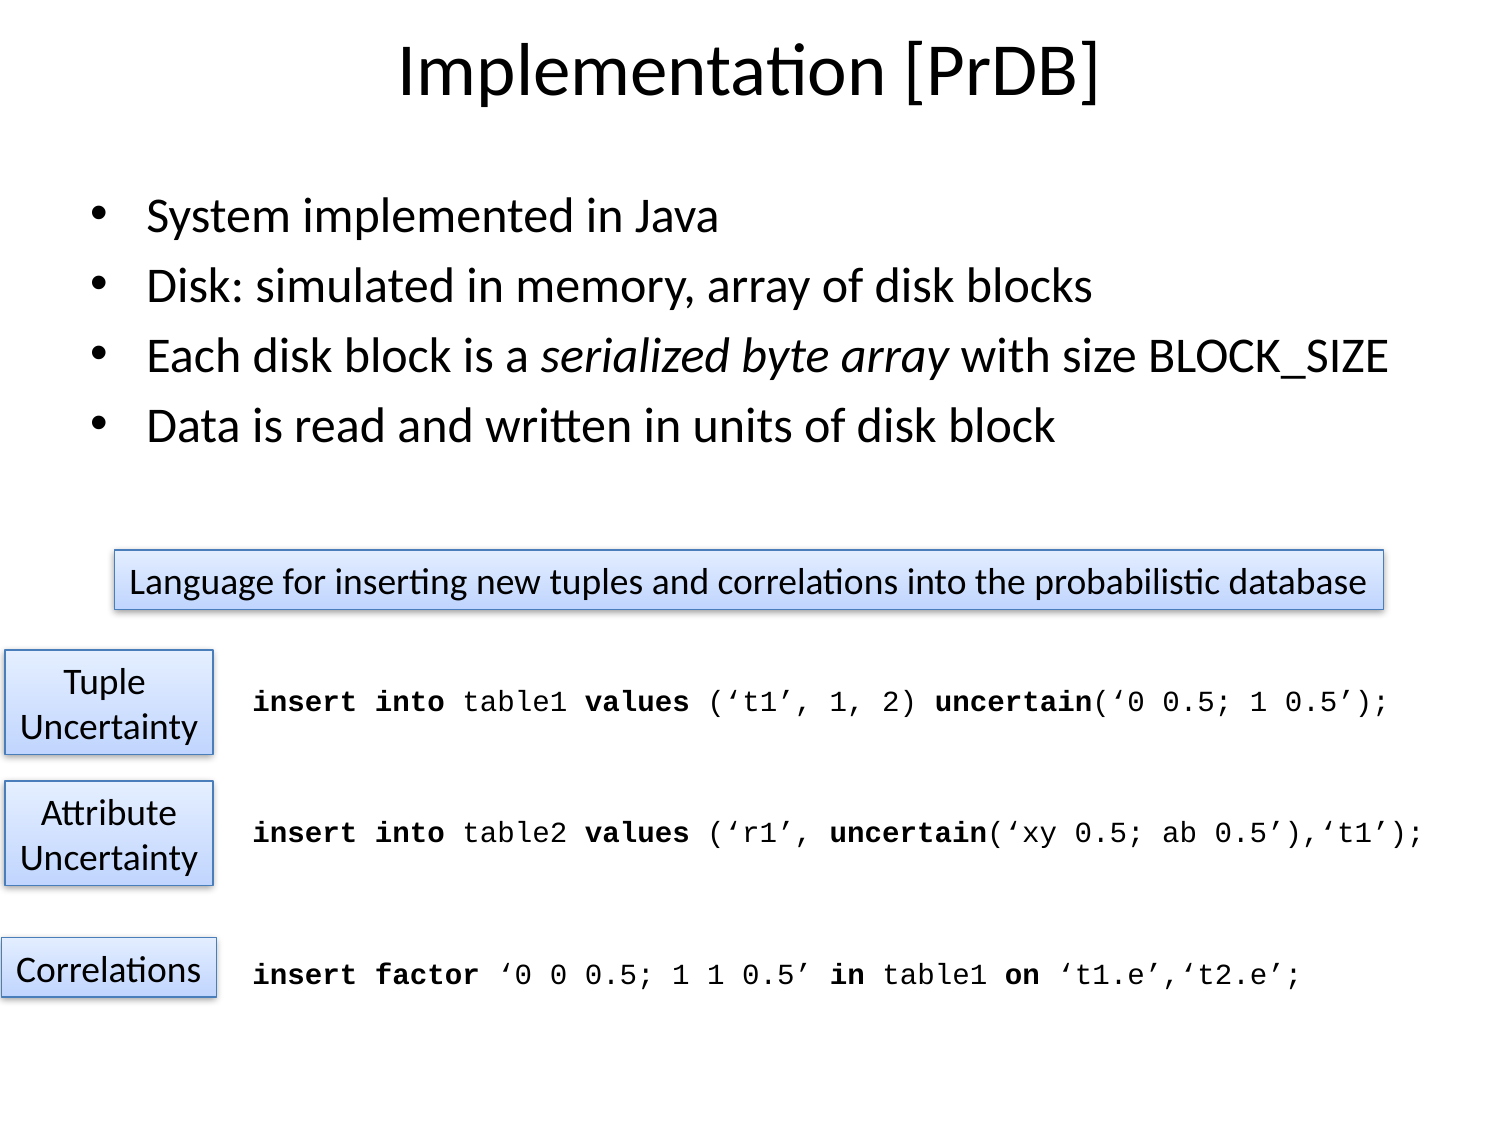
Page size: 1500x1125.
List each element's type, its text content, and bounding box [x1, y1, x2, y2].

text_box Tuple Uncertainty [4, 649, 214, 755]
text_box Attribute Uncertainty [4, 780, 214, 886]
title Implementation [PrDB] [75, 0, 1425, 130]
text_box insert factor ‘0 0 0.5; 1 1 0.5’ in table1 on ‘t1.e’,‘t2.e’; [237, 947, 1500, 998]
text_box Language for inserting new tuples and correlations into the probabilistic database [114, 549, 1384, 610]
text_box insert into table2 values (‘r1’, uncertain(‘xy 0.5; ab 0.5’),‘t1’); [237, 806, 1500, 856]
text_box insert into table1 values (‘t1’, 1, 2) uncertain(‘0 0.5; 1 0.5’); [237, 675, 1463, 725]
list System implemented in Java Disk: simulated in memory, array of disk blocks Each disk block is a serialized byte array with size BLOCK_SIZE Data is read and written in units of disk block [75, 174, 1425, 488]
text_box Correlations [1, 937, 217, 998]
